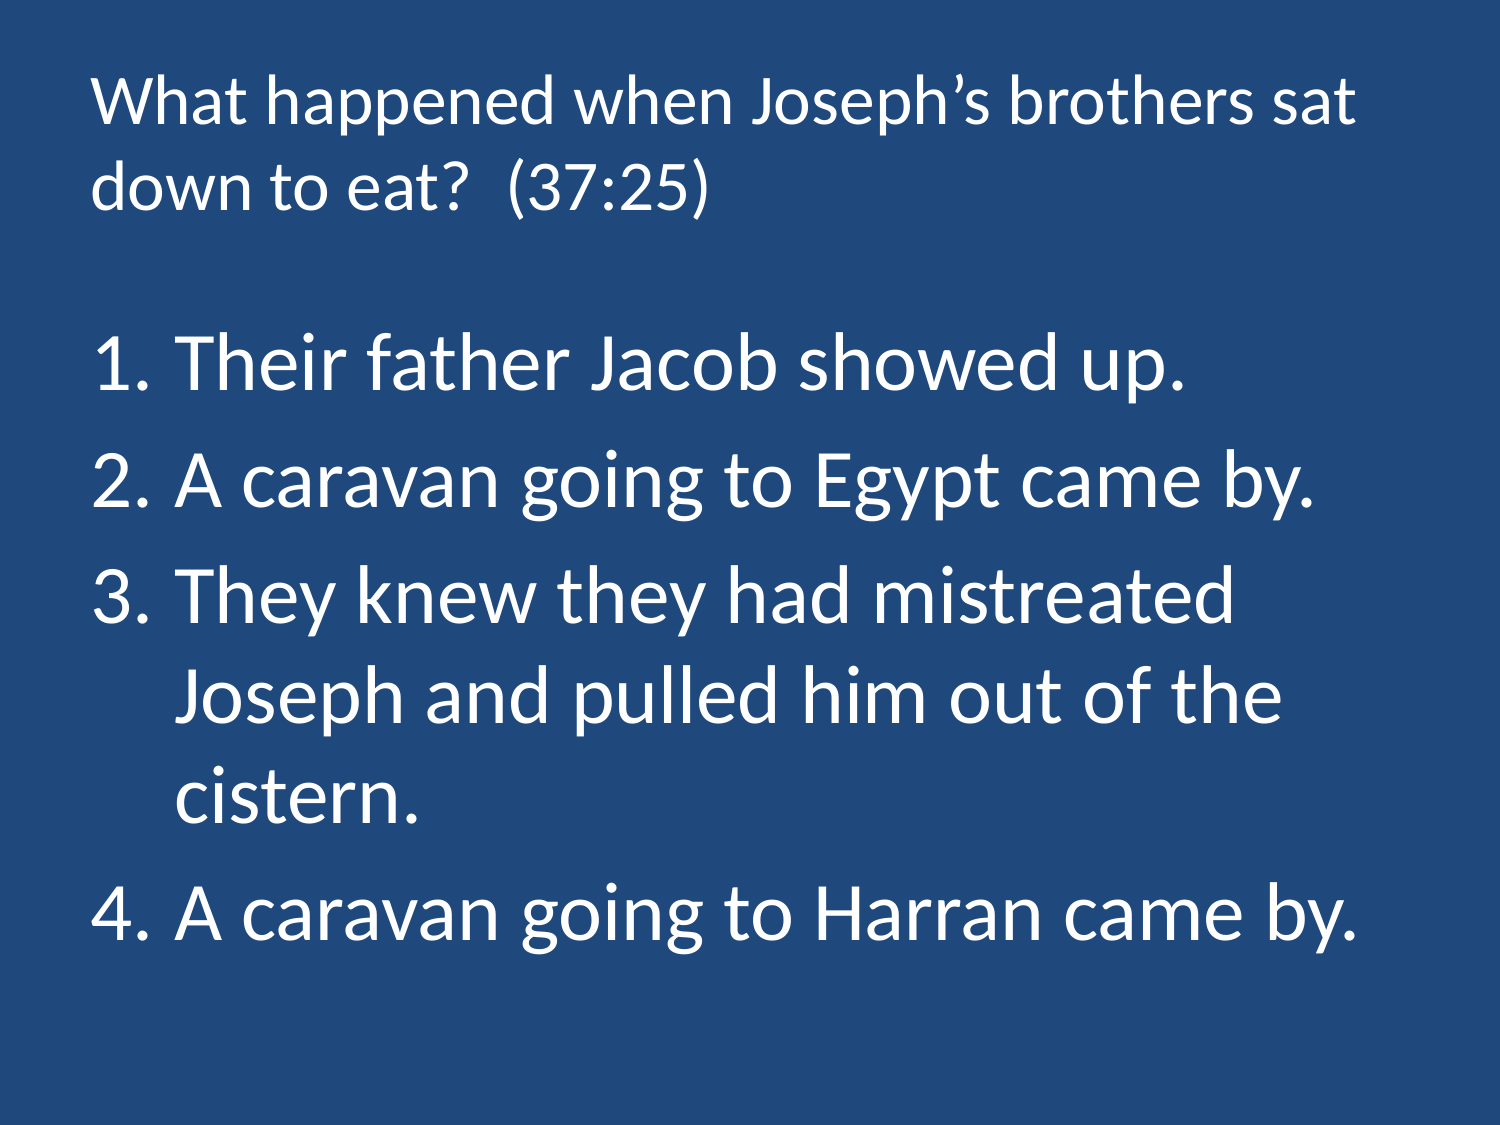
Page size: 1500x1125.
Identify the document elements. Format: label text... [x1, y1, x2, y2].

title What happened when Joseph’s brothers sat down to eat? (37:25) [75, 45, 1425, 233]
list Their father Jacob showed up. A caravan going to Egypt came by. They knew they had mistreated Joseph and pulled him out of the cistern. A caravan going to Harran came by. [75, 299, 1425, 1005]
